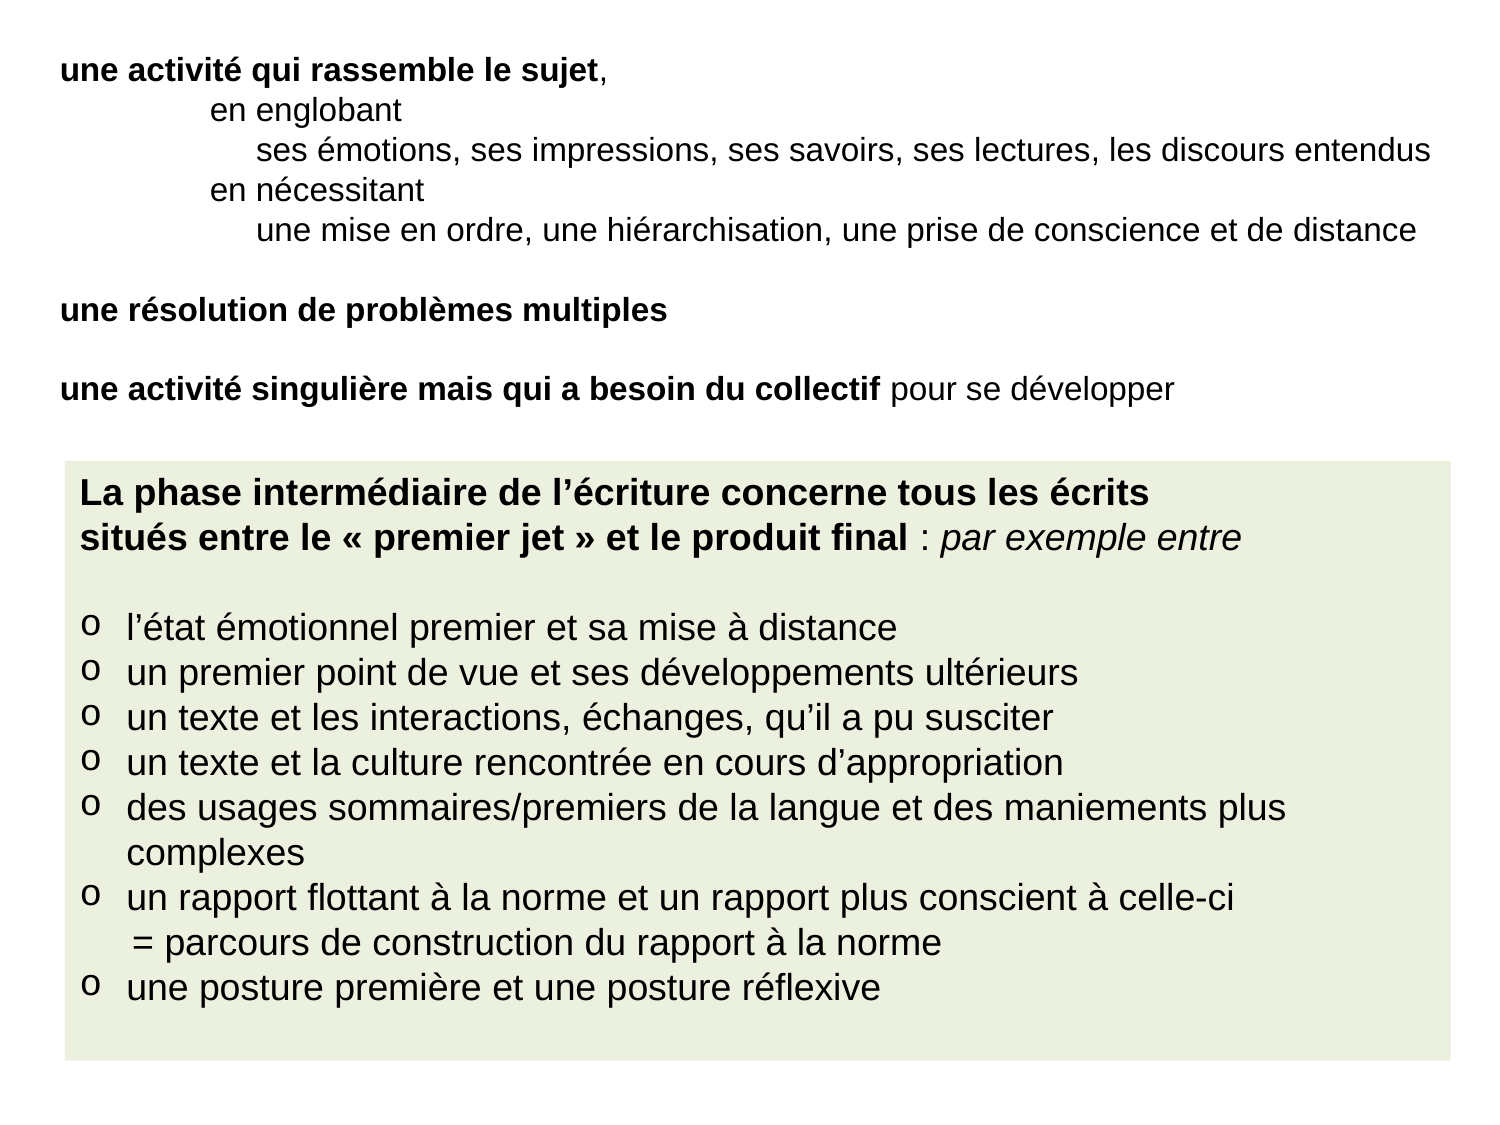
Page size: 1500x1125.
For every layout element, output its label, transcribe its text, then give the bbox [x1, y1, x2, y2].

text_box La phase intermédiaire de l’écriture concerne tous les écrits situés entre le « premier jet » et le produit final : par exemple entre l’état émotionnel premier et sa mise à distance un premier point de vue et ses développements ultérieurs un texte et les interactions, échanges, qu’il a pu susciter un texte et la culture rencontrée en cours d’appropriation des usages sommaires/premiers de la langue et des maniements plus complexes un rapport flottant à la norme et un rapport plus conscient à celle-ci = parcours de construction du rapport à la norme une posture première et une posture réflexive [64, 460, 1451, 1061]
text_box une activité qui rassemble le sujet, en englobant ses émotions, ses impressions, ses savoirs, ses lectures, les discours entendus en nécessitant une mise en ordre, une hiérarchisation, une prise de conscience et de distance une résolution de problèmes multiples une activité singulière mais qui a besoin du collectif pour se développer [45, 40, 1471, 455]
